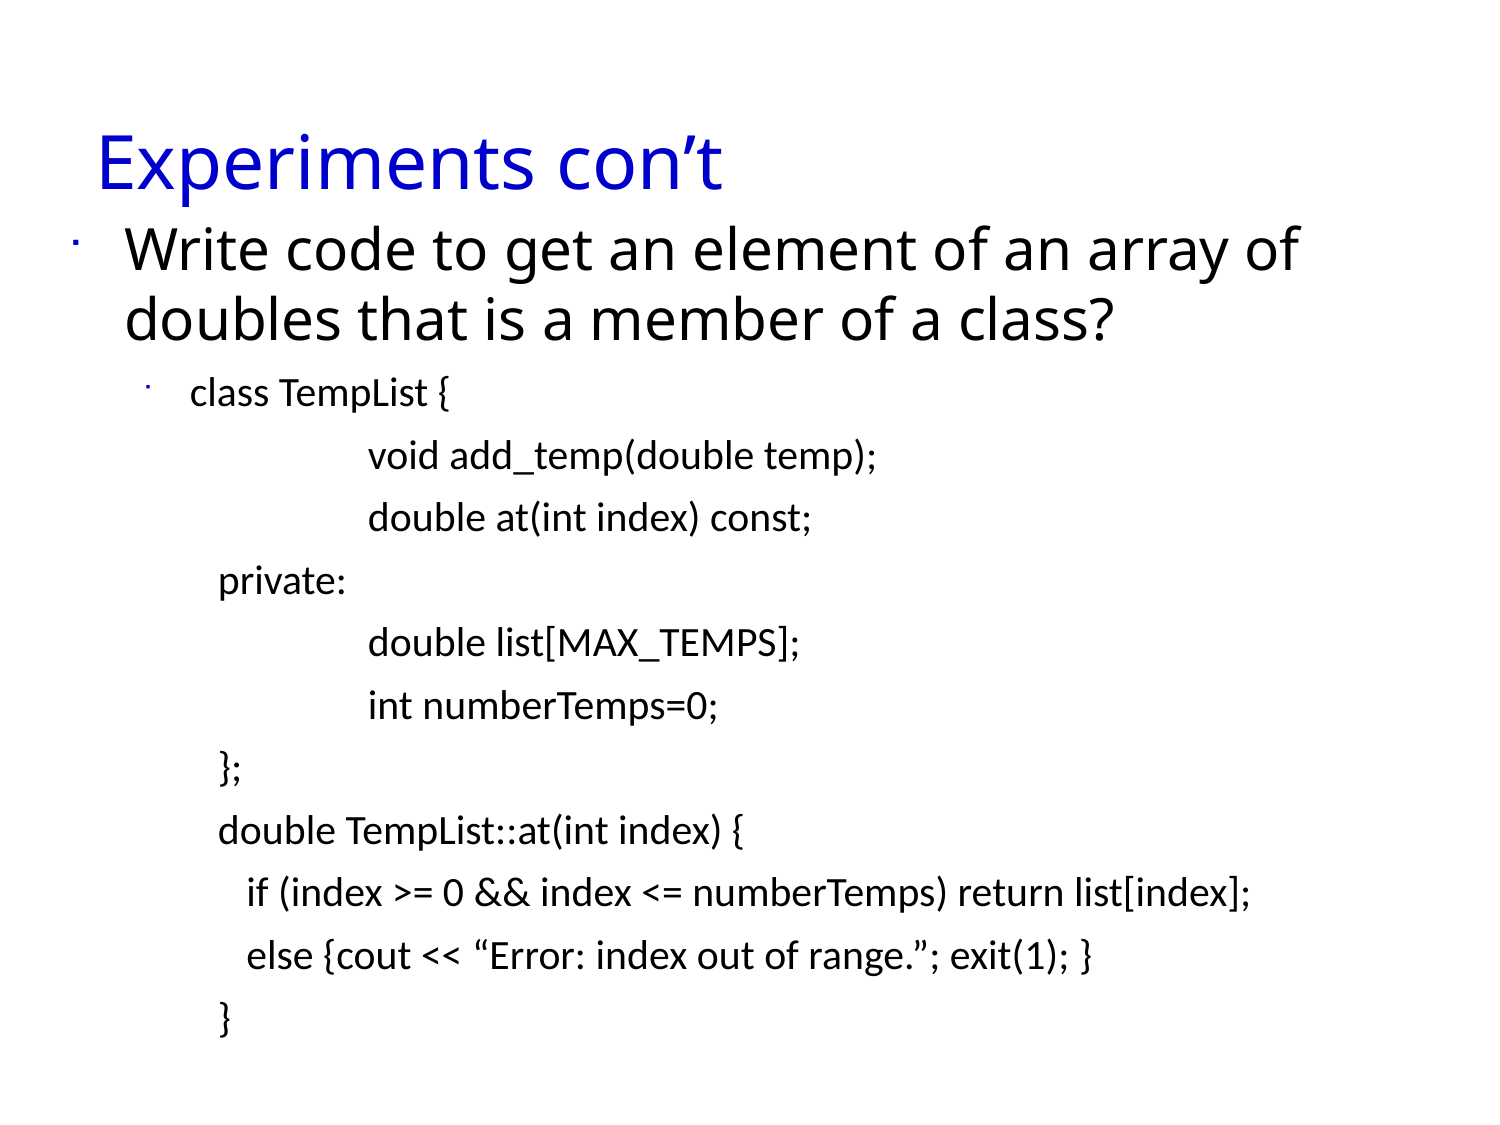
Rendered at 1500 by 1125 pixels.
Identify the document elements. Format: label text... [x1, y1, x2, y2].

title Experiments con’t [86, 0, 1451, 213]
list Write code to get an element of an array of doubles that is a member of a class? class TempList { void add_temp(double temp); double at(int index) const; private: double list[MAX_TEMPS]; int numberTemps=0; }; double TempList::at(int index) { if (index >= 0 && index <= numberTemps) return list[index]; else {cout << “Error: index out of range.”; exit(1); } } [67, 211, 1431, 1063]
